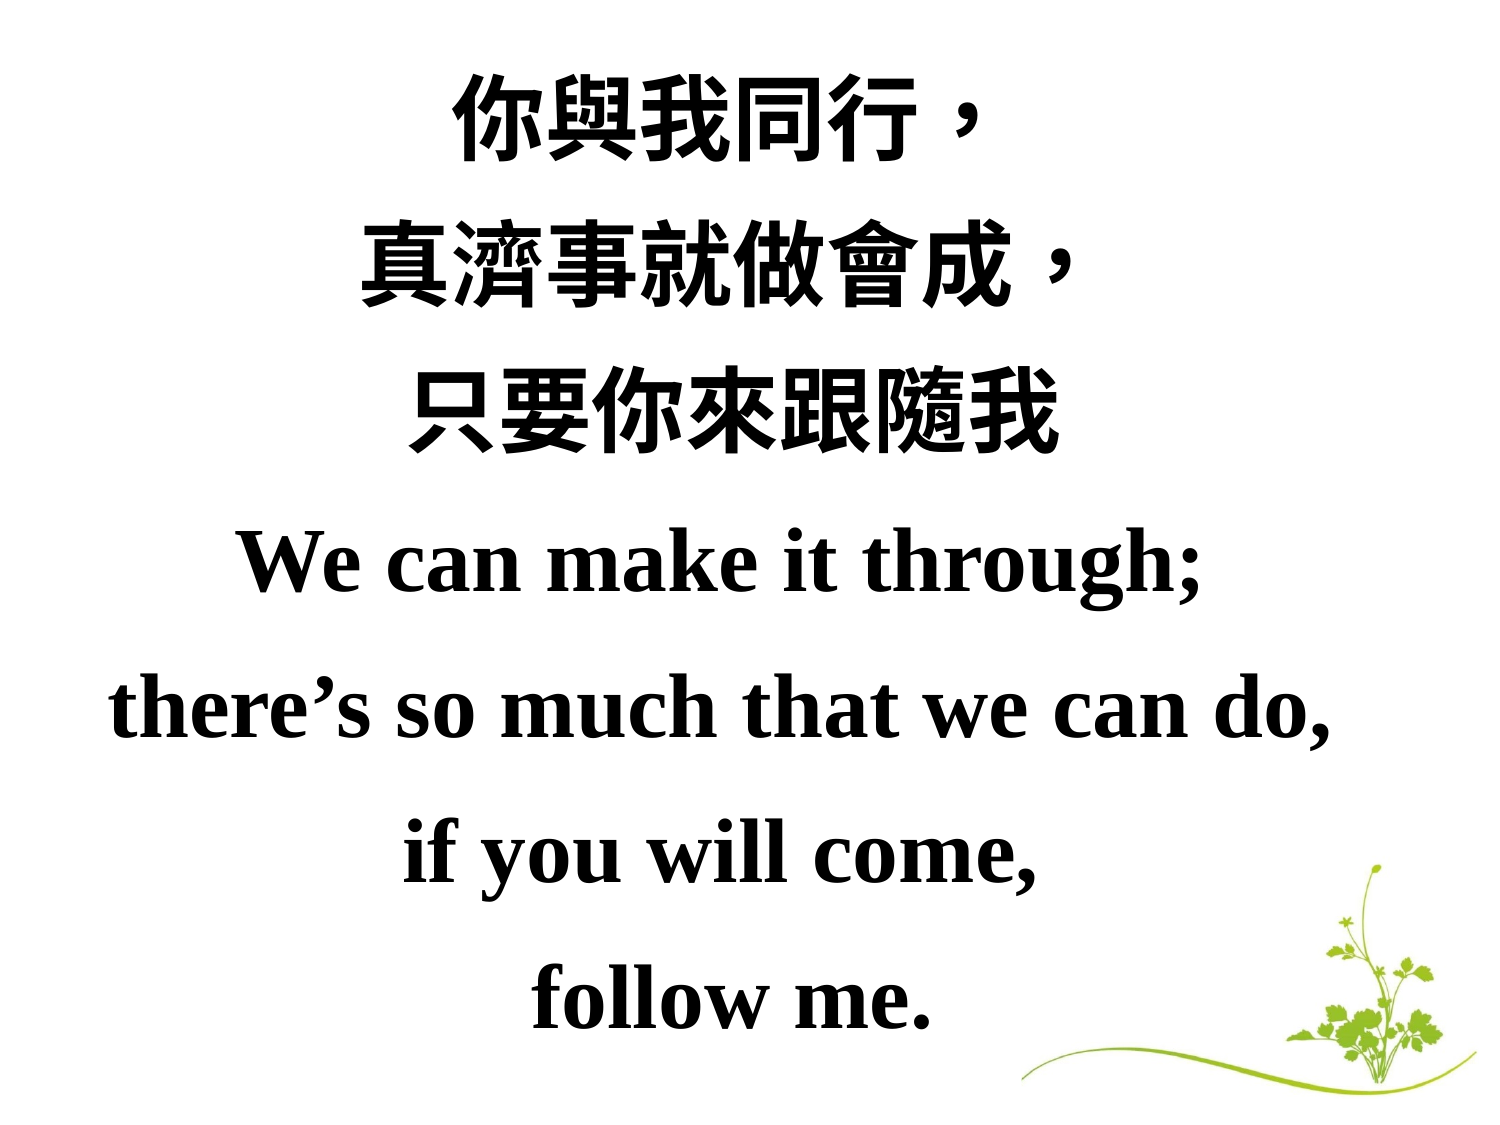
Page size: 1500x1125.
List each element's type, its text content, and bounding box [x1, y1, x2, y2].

picture [1021, 833, 1479, 1099]
text_box 你與我同行， 真濟事就做會成， 只要你來跟隨我 We can make it through; there’s so much that we can do, if you will come, follow me. [65, 19, 1400, 1125]
